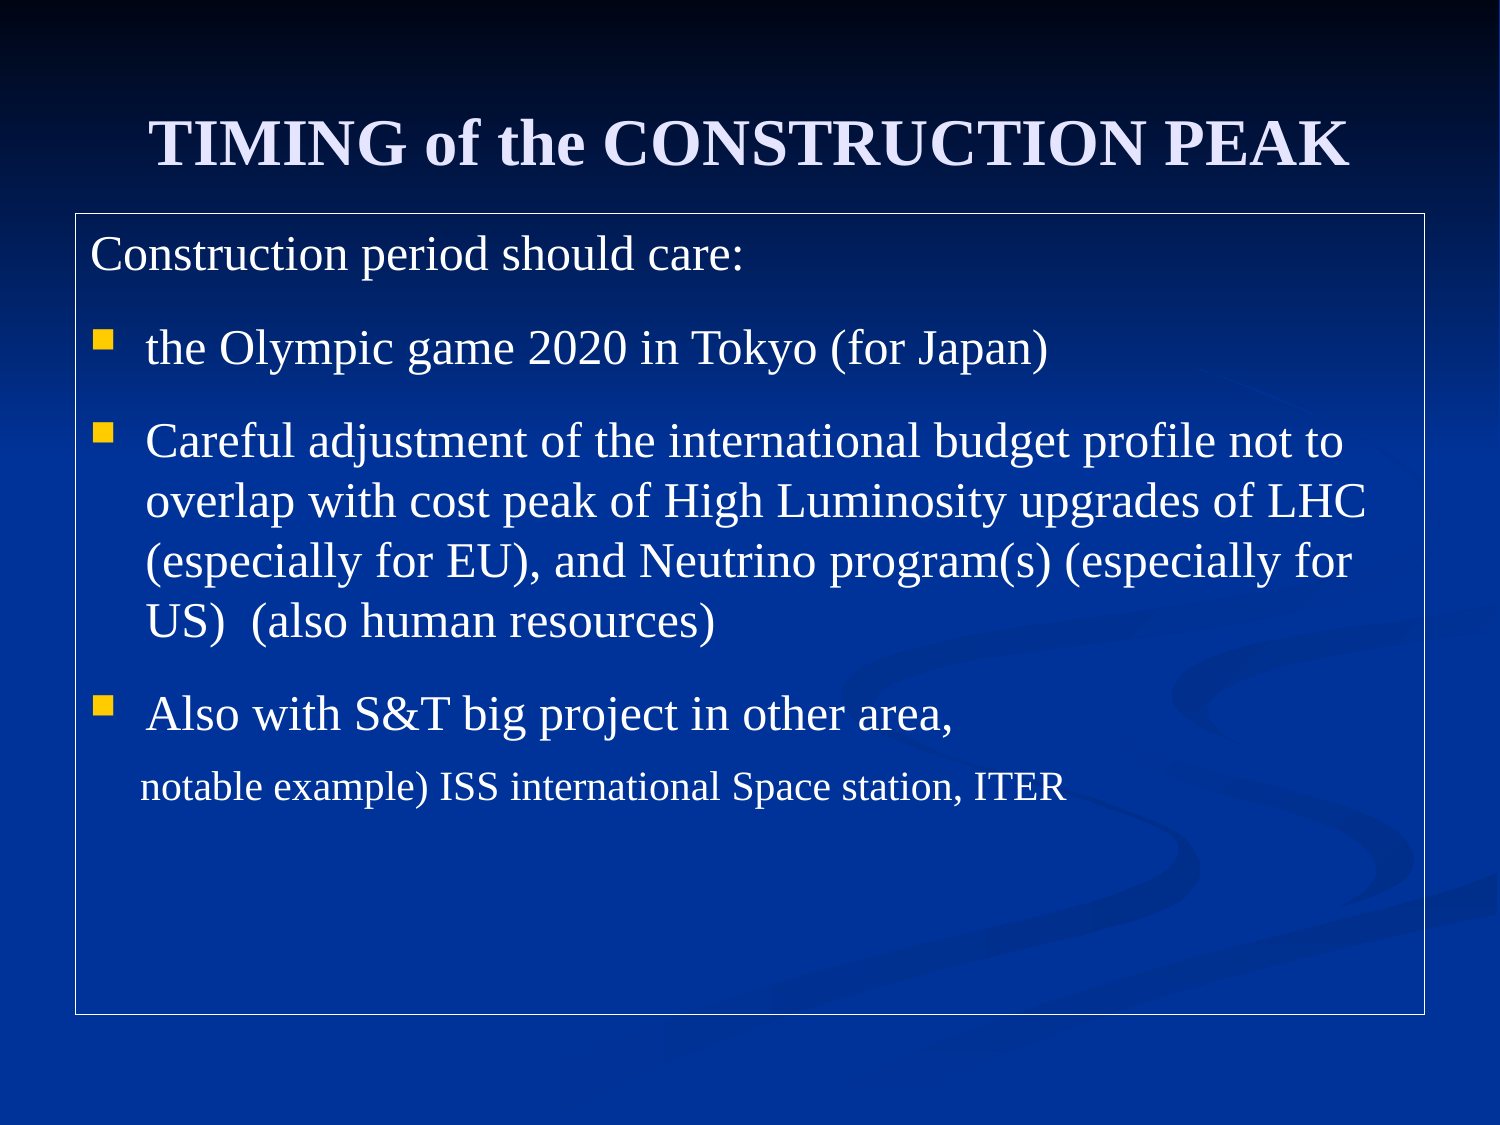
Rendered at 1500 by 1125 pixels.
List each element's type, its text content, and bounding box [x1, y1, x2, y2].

title TIMING of the CONSTRUCTION PEAK [75, 45, 1425, 213]
list Construction period should care: the Olympic game 2020 in Tokyo (for Japan) Careful adjustment of the international budget profile not to overlap with cost peak of High Luminosity upgrades of LHC (especially for EU), and Neutrino program(s) (especially for US) (also human resources) Also with S&T big project in other area, notable example) ISS international Space station, ITER [75, 213, 1425, 1015]
